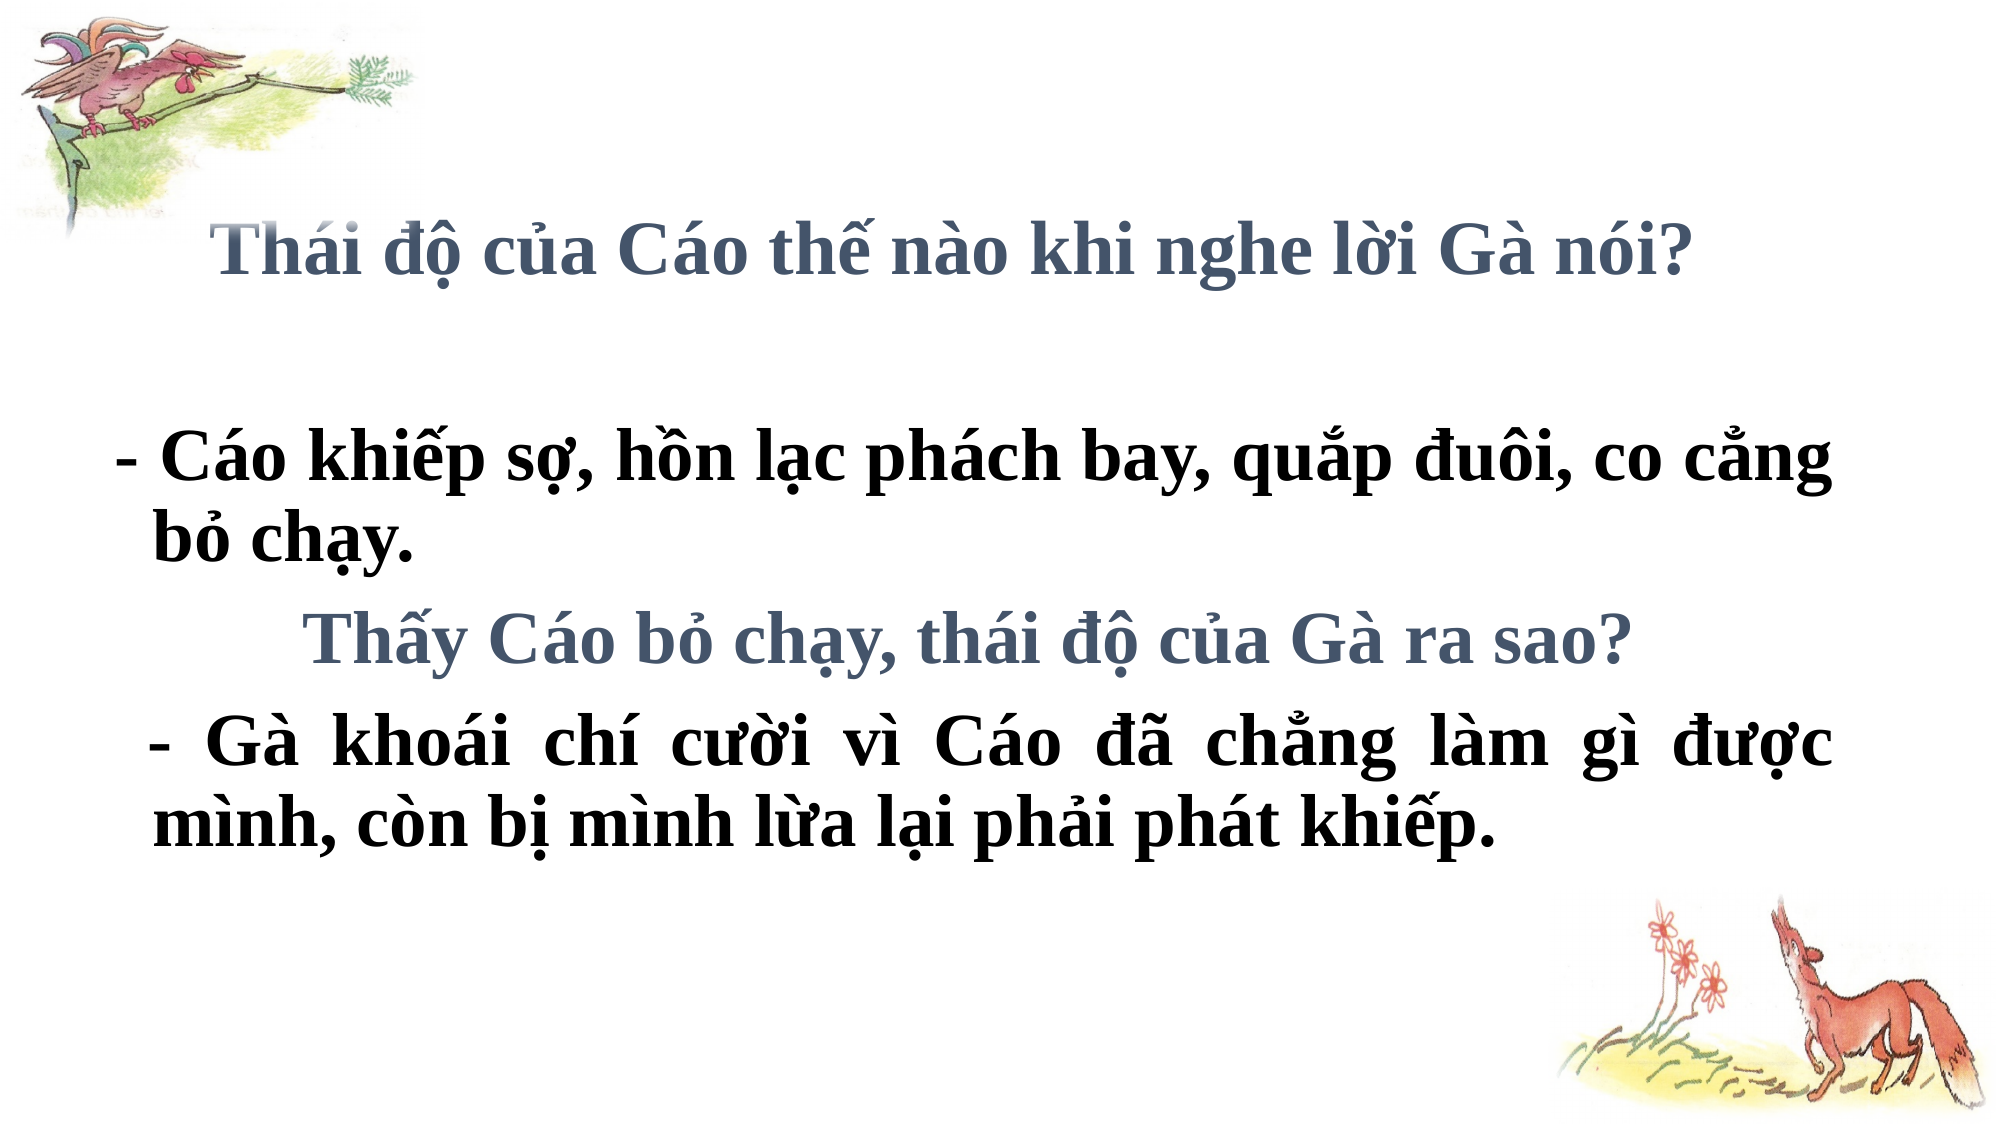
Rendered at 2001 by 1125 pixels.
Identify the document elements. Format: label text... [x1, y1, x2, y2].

picture [0, 2, 425, 245]
picture [1548, 887, 1997, 1125]
title Thái độ của Cáo thế nào khi nghe lời Gà nói? [174, 95, 1838, 287]
list - Cáo khiếp sợ, hồn lạc phách bay, quắp đuôi, co cẳng bỏ chạy. Thấy Cáo bỏ chạy, thái độ của Gà ra sao? - Gà khoái chí cười vì Cáo đã chẳng làm gì được mình, còn bị mình lừa lại phải phát khiếp. [99, 287, 1850, 1030]
